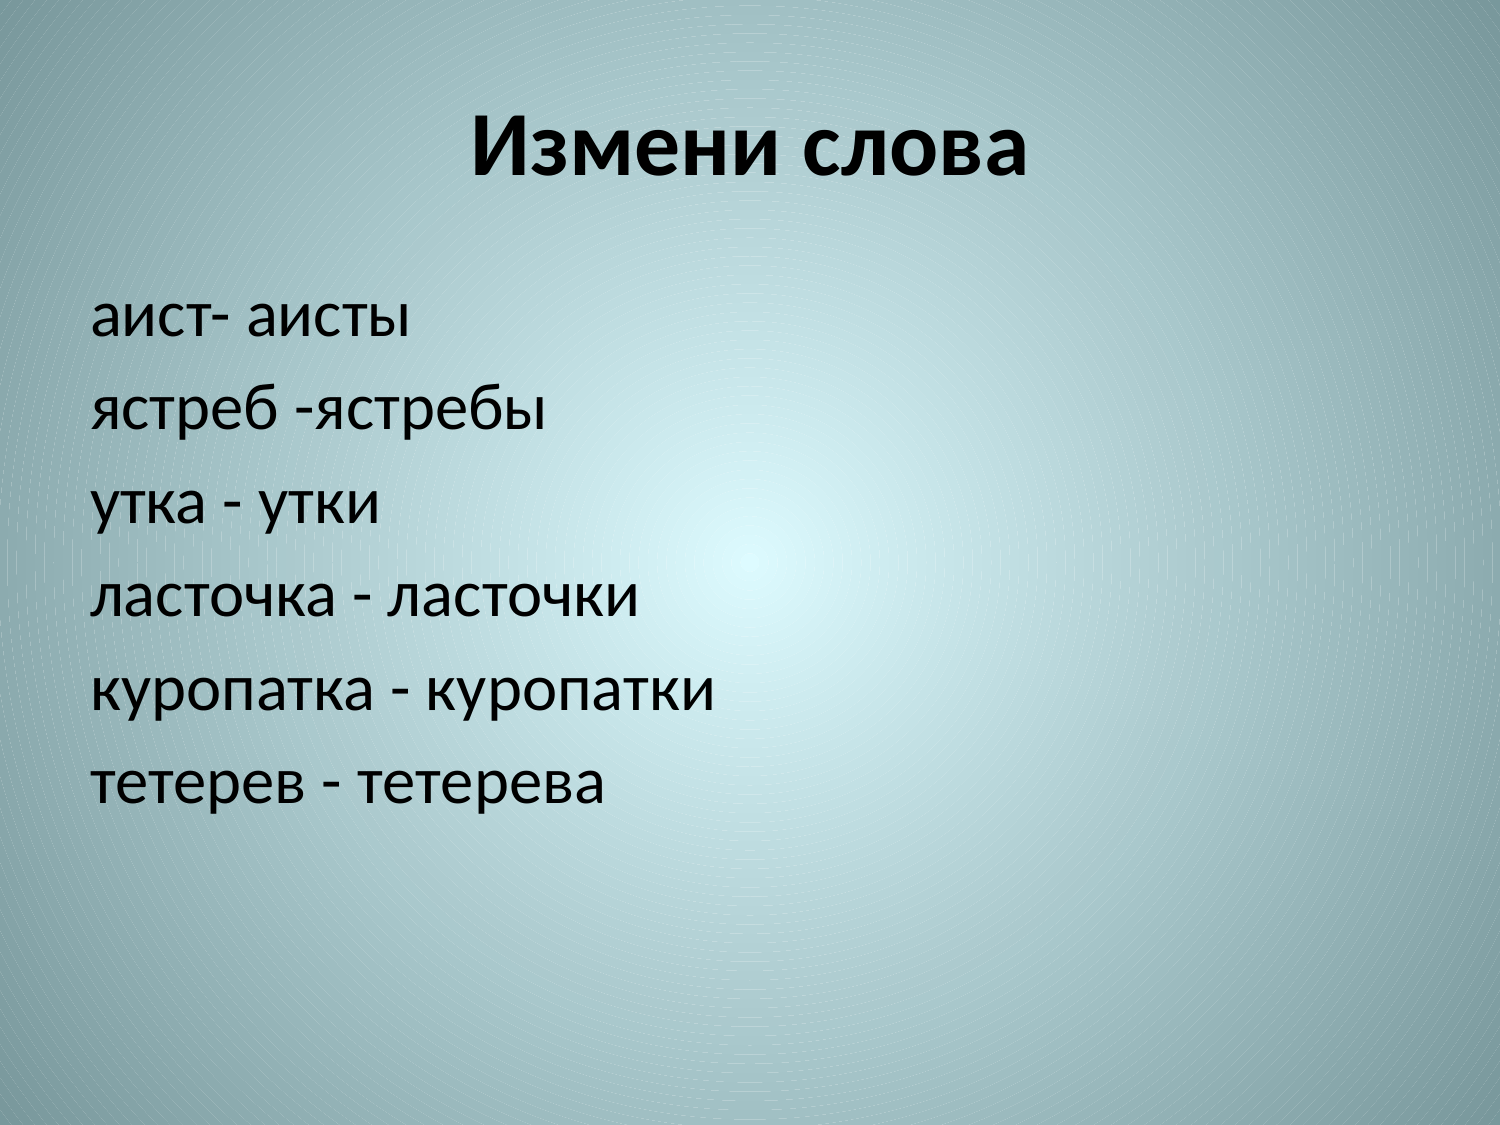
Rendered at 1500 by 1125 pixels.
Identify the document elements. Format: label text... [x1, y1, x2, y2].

title Измени слова [75, 45, 1425, 233]
list аист- аисты ястреб -ястребы утка - утки ласточка - ласточки куропатка - куропатки тетерев - тетерева [75, 262, 1425, 1005]
